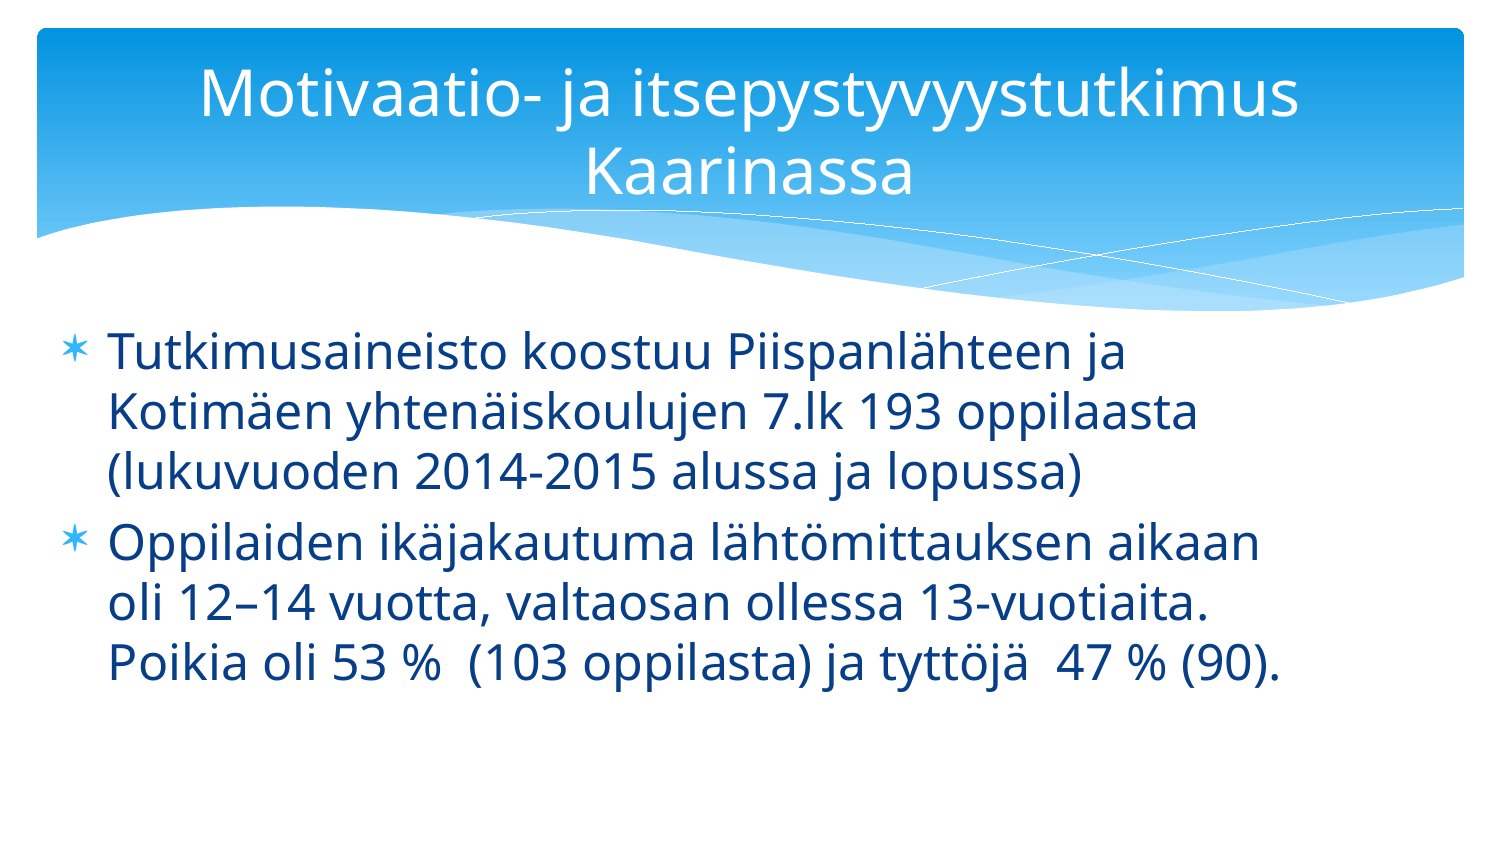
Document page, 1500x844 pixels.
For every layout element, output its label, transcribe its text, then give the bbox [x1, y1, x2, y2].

title Motivaatio- ja itsepystyvyystutkimus Kaarinassa [75, 41, 1425, 218]
list Tutkimusaineisto koostuu Piispanlähteen ja Kotimäen yhtenäiskoulujen 7.lk 193 oppilaasta (lukuvuoden 2014-2015 alussa ja lopussa) Oppilaiden ikäjakautuma lähtömittauksen aikaan oli 12–14 vuotta, valtaosan ollessa 13-vuotiaita. Poikia oli 53 % (103 oppilasta) ja tyttöjä 47 % (90). [47, 312, 1316, 747]
